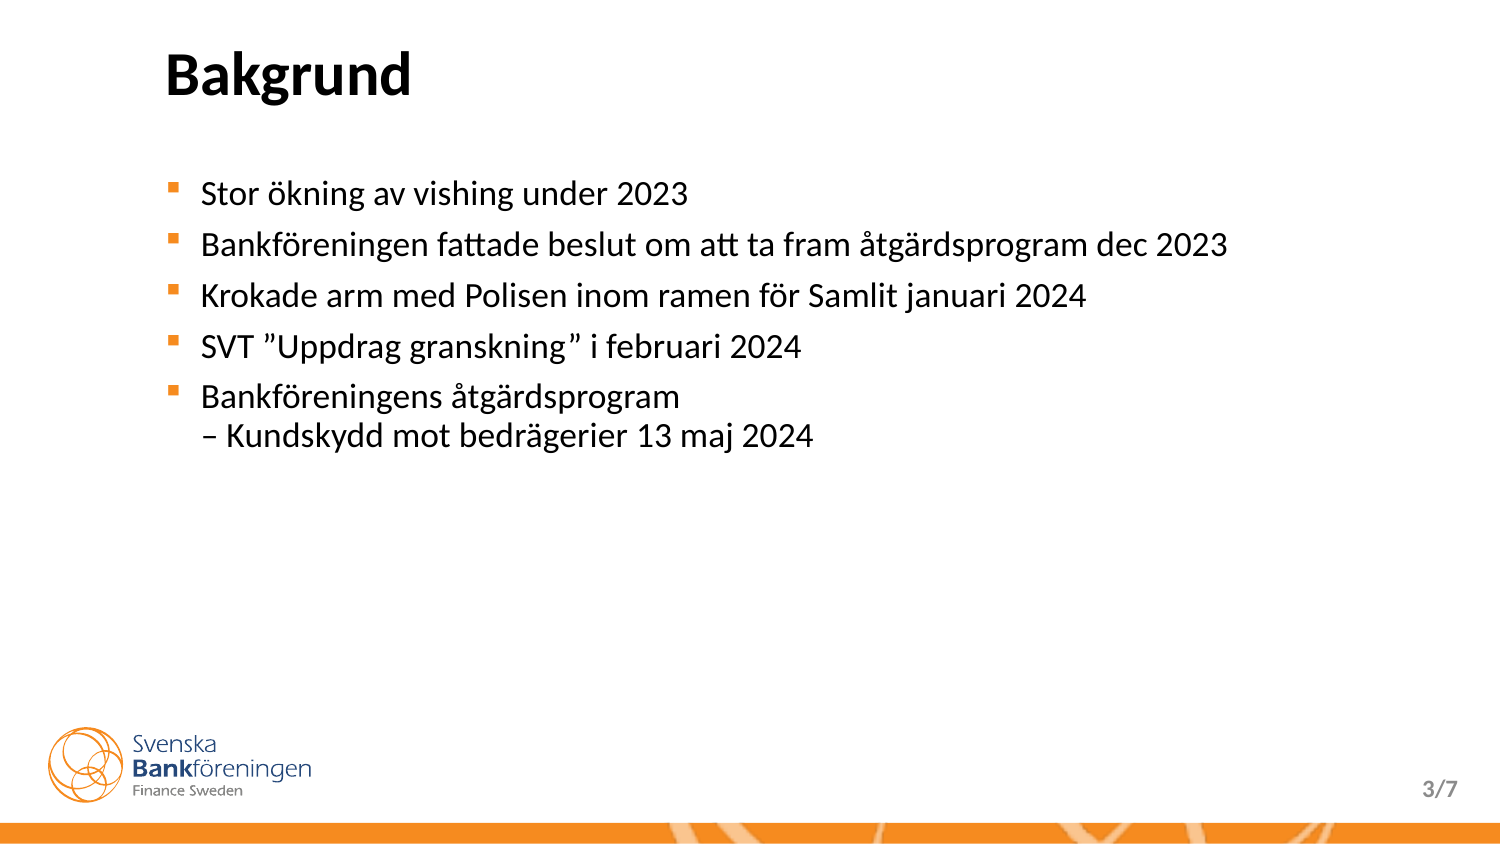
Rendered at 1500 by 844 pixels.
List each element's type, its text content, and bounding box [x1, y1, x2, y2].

title Bakgrund [165, 41, 1423, 155]
slide_number 3/7 [1329, 757, 1459, 803]
picture [646, 822, 1367, 844]
list Stor ökning av vishing under 2023 Bankföreningen fattade beslut om att ta fram åtgärdsprogram dec 2023 Krokade arm med Polisen inom ramen för Samlit januari 2024 SVT ”Uppdrag granskning” i februari 2024 Bankföreningens åtgärdsprogram – Kundskydd mot bedrägerier 13 maj 2024 [165, 175, 1423, 688]
